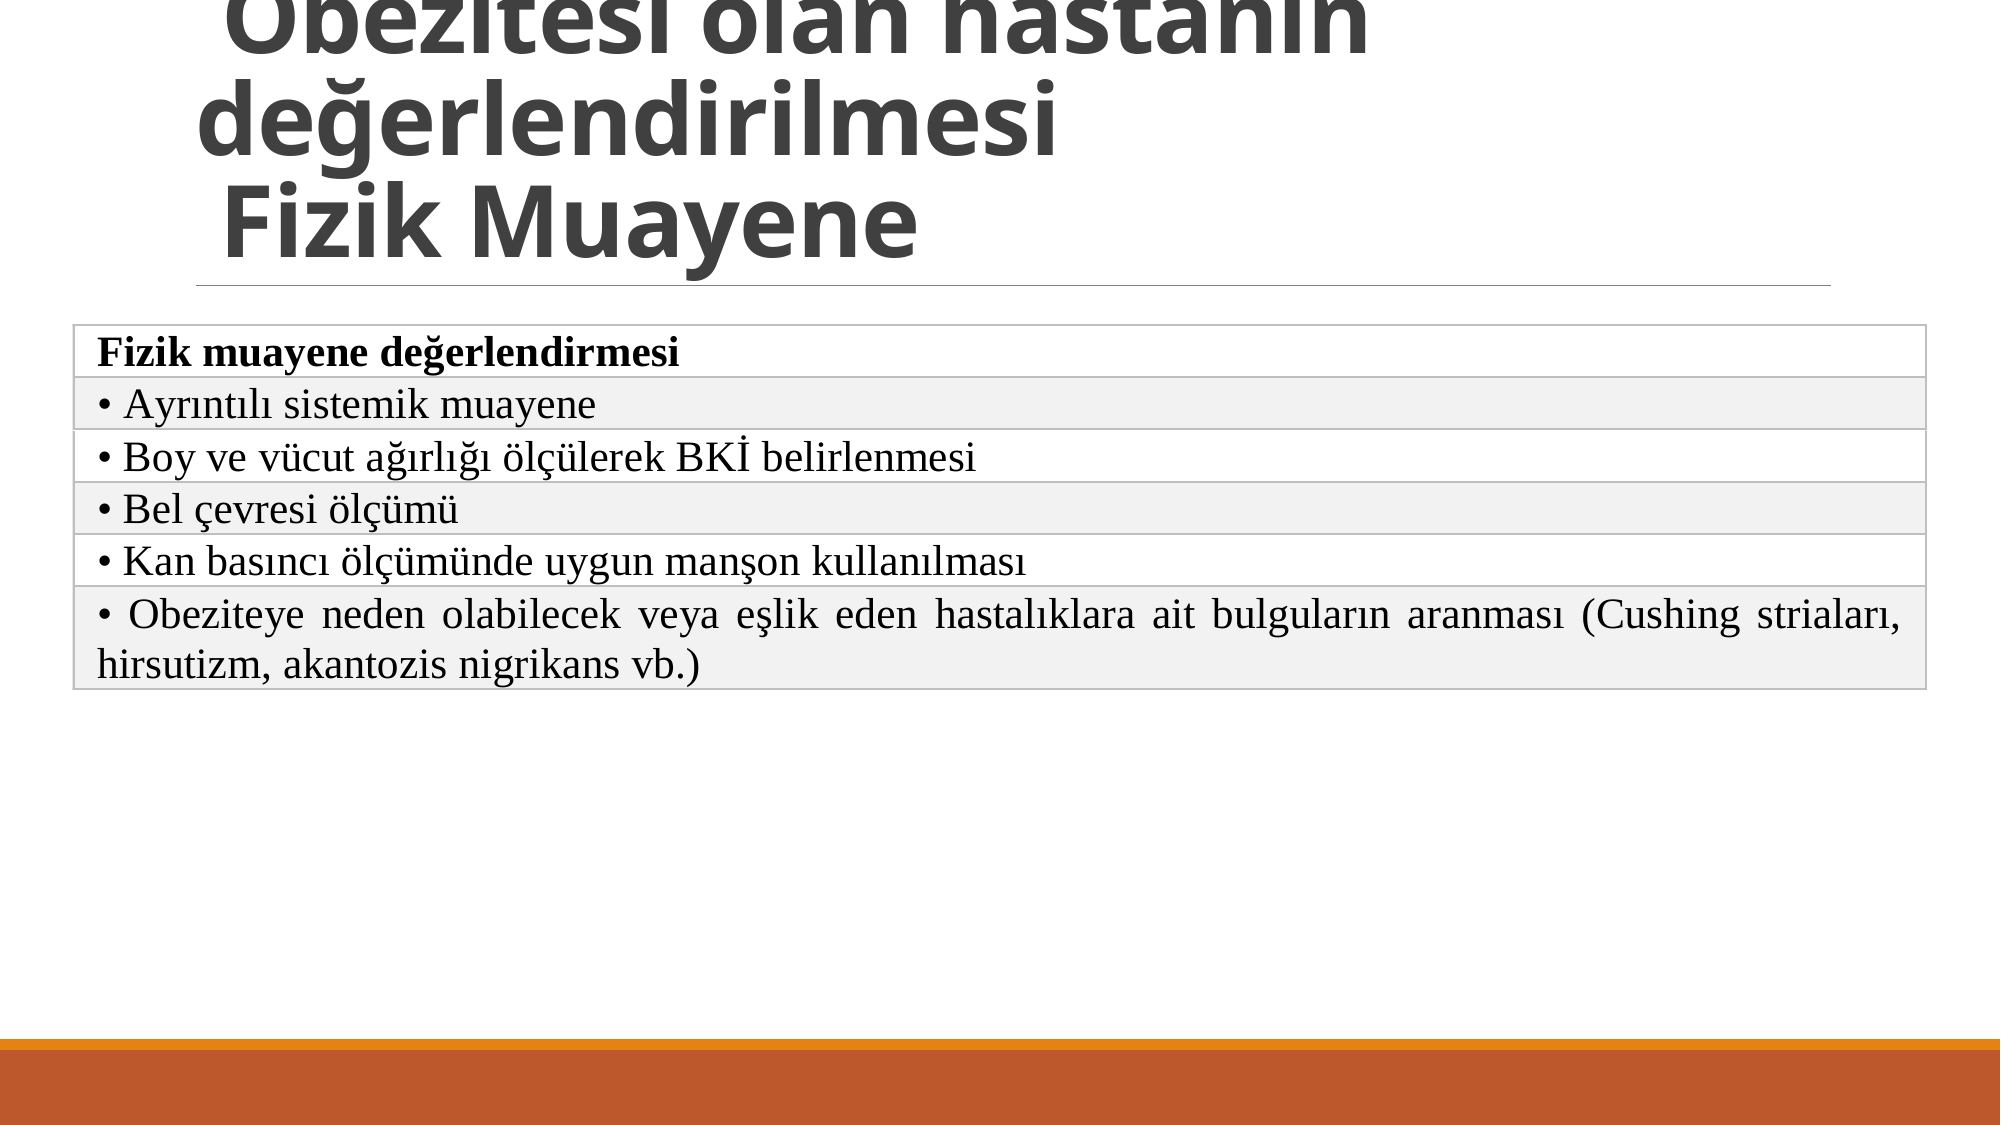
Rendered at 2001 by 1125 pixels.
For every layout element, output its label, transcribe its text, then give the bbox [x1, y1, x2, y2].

title Obezitesi olan hastanın değerlendirilmesi Fizik Muayene [180, 47, 1830, 285]
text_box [71, 323, 1928, 802]
